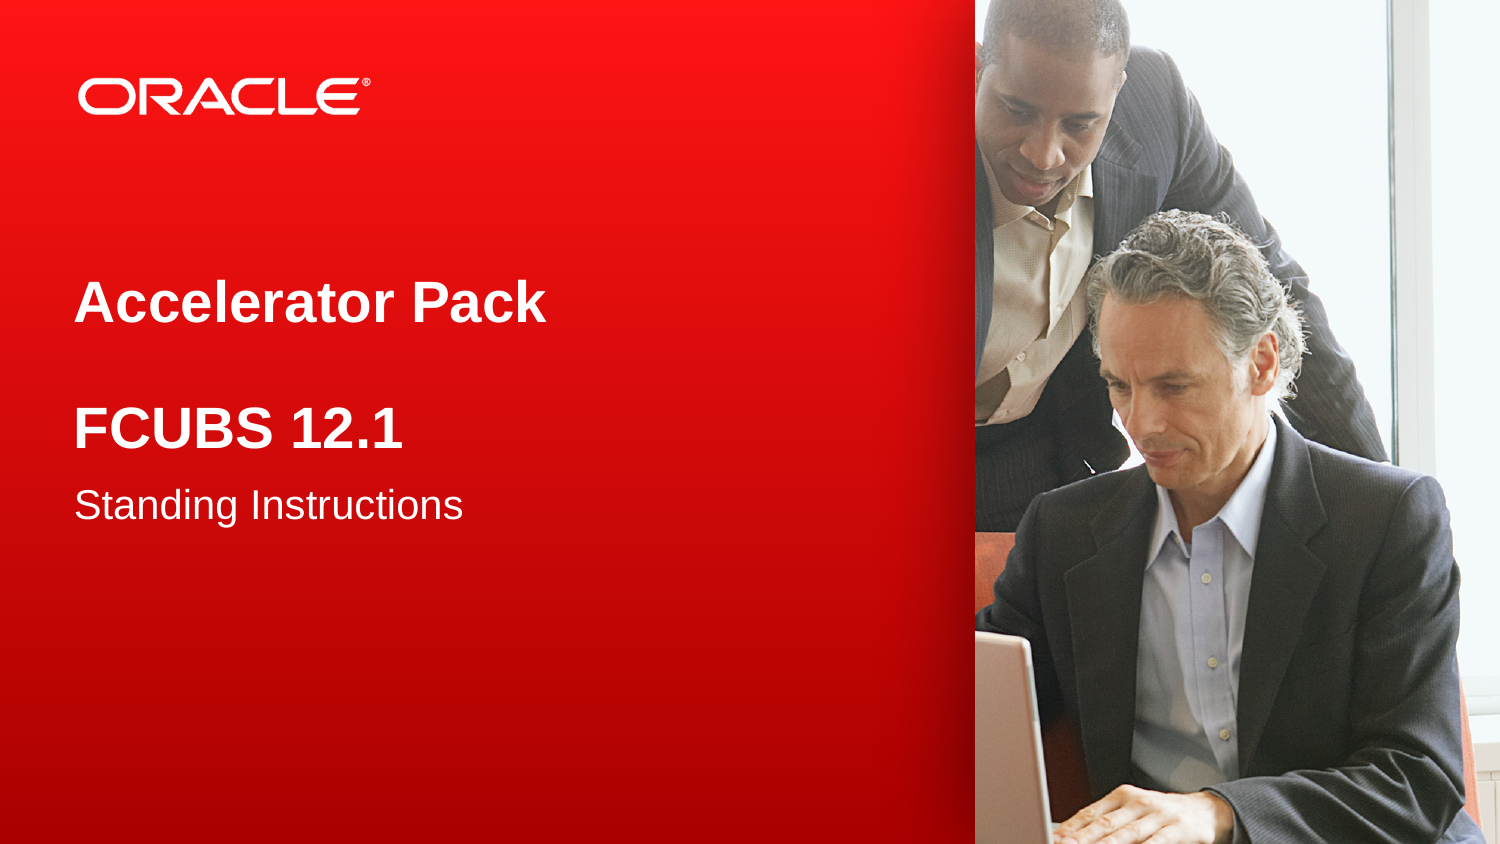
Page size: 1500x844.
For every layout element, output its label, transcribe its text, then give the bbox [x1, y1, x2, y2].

picture [974, 0, 1500, 844]
title Accelerator Pack FCUBS 12.1 [74, 259, 899, 462]
picture [42, 41, 396, 151]
list Standing Instructions [73, 478, 899, 650]
